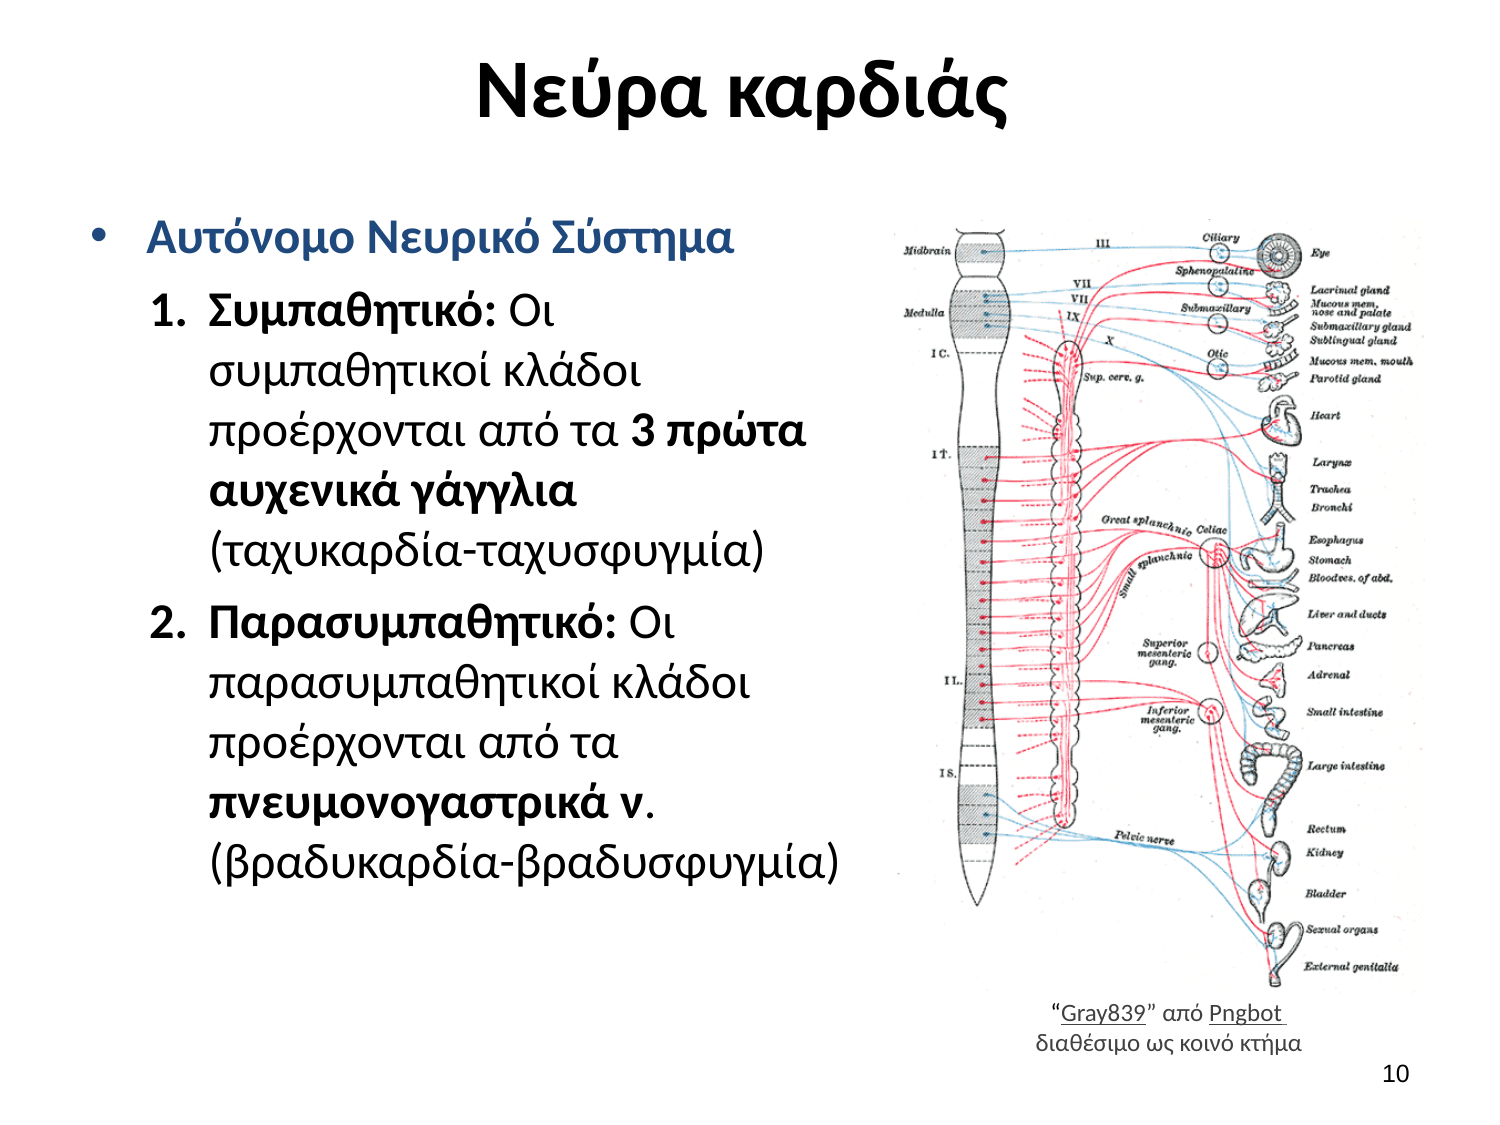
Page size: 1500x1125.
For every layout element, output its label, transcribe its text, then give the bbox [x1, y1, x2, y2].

title Νεύρα καρδιάς [76, 19, 1427, 169]
list Αυτόνομο Νευρικό Σύστημα Συμπαθητικό: Οι συμπαθητικοί κλάδοι προέρχονται από τα 3 πρώτα αυχενικά γάγγλια (ταχυκαρδία-ταχυσφυγμία) Παρασυμπαθητικό: Οι παρασυμπαθητικοί κλάδοι προέρχονται από τα πνευμονογαστρικά ν. (βραδυκαρδία-βραδυσφυγμία) [75, 196, 857, 1024]
slide_number 9 [1074, 1042, 1425, 1103]
picture [894, 219, 1425, 995]
text_box “Gray839” από Pngbot διαθέσιμο ως κοινό κτήμα [998, 1002, 1341, 1064]
